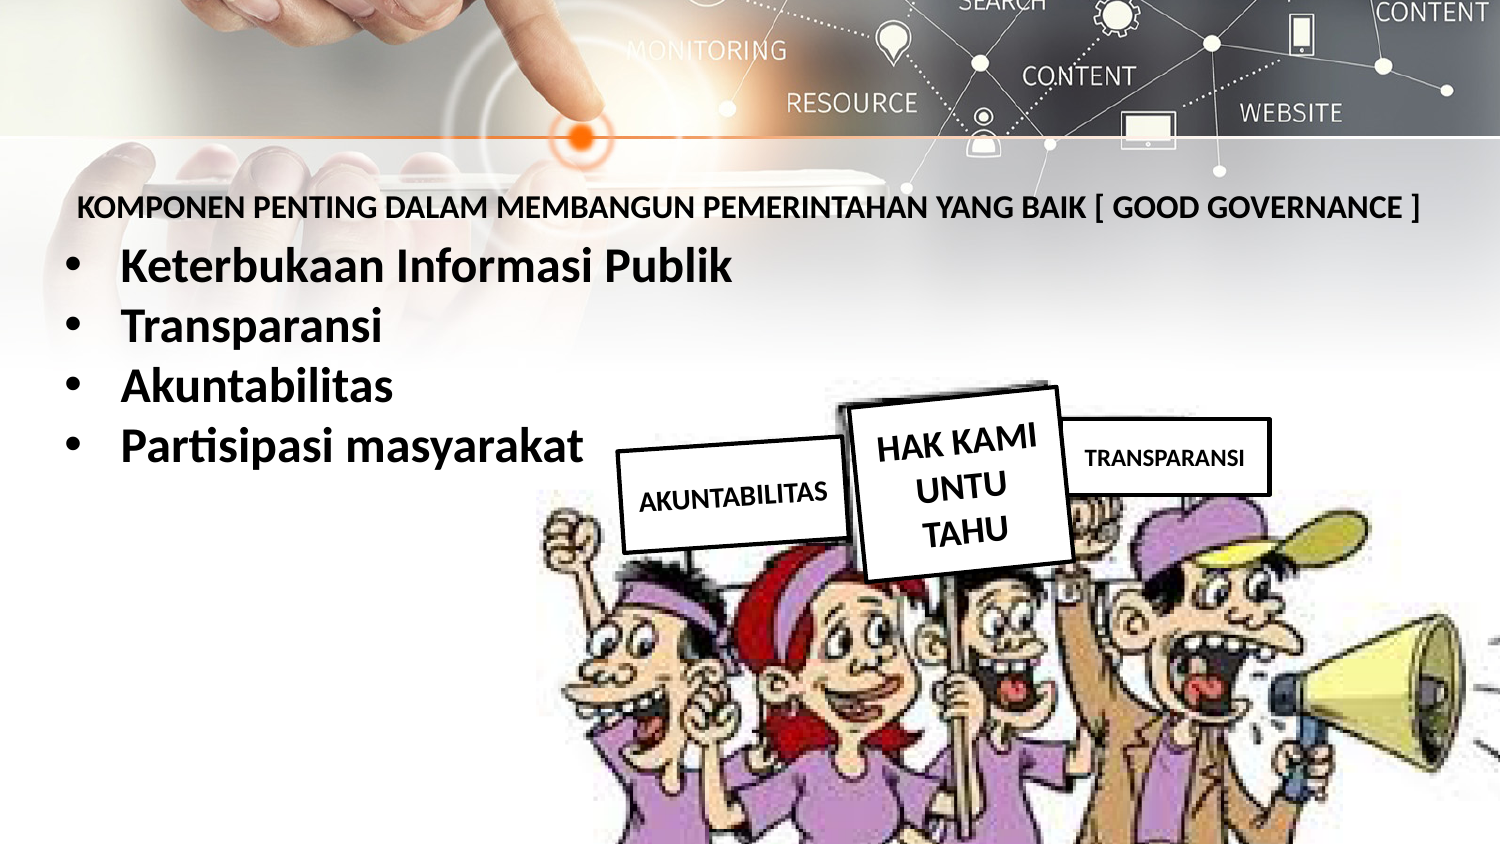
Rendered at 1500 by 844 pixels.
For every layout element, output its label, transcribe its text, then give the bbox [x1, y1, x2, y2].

text_box Keterbukaan Informasi Publik Transparansi Akuntabilitas Partisipasi masyarakat [49, 225, 749, 481]
picture [0, 0, 1500, 844]
text_box KOMPONEN PENTING DALAM MEMBANGUN PEMERINTAHAN YANG BAIK [ GOOD GOVERNANCE ] [62, 177, 1439, 233]
